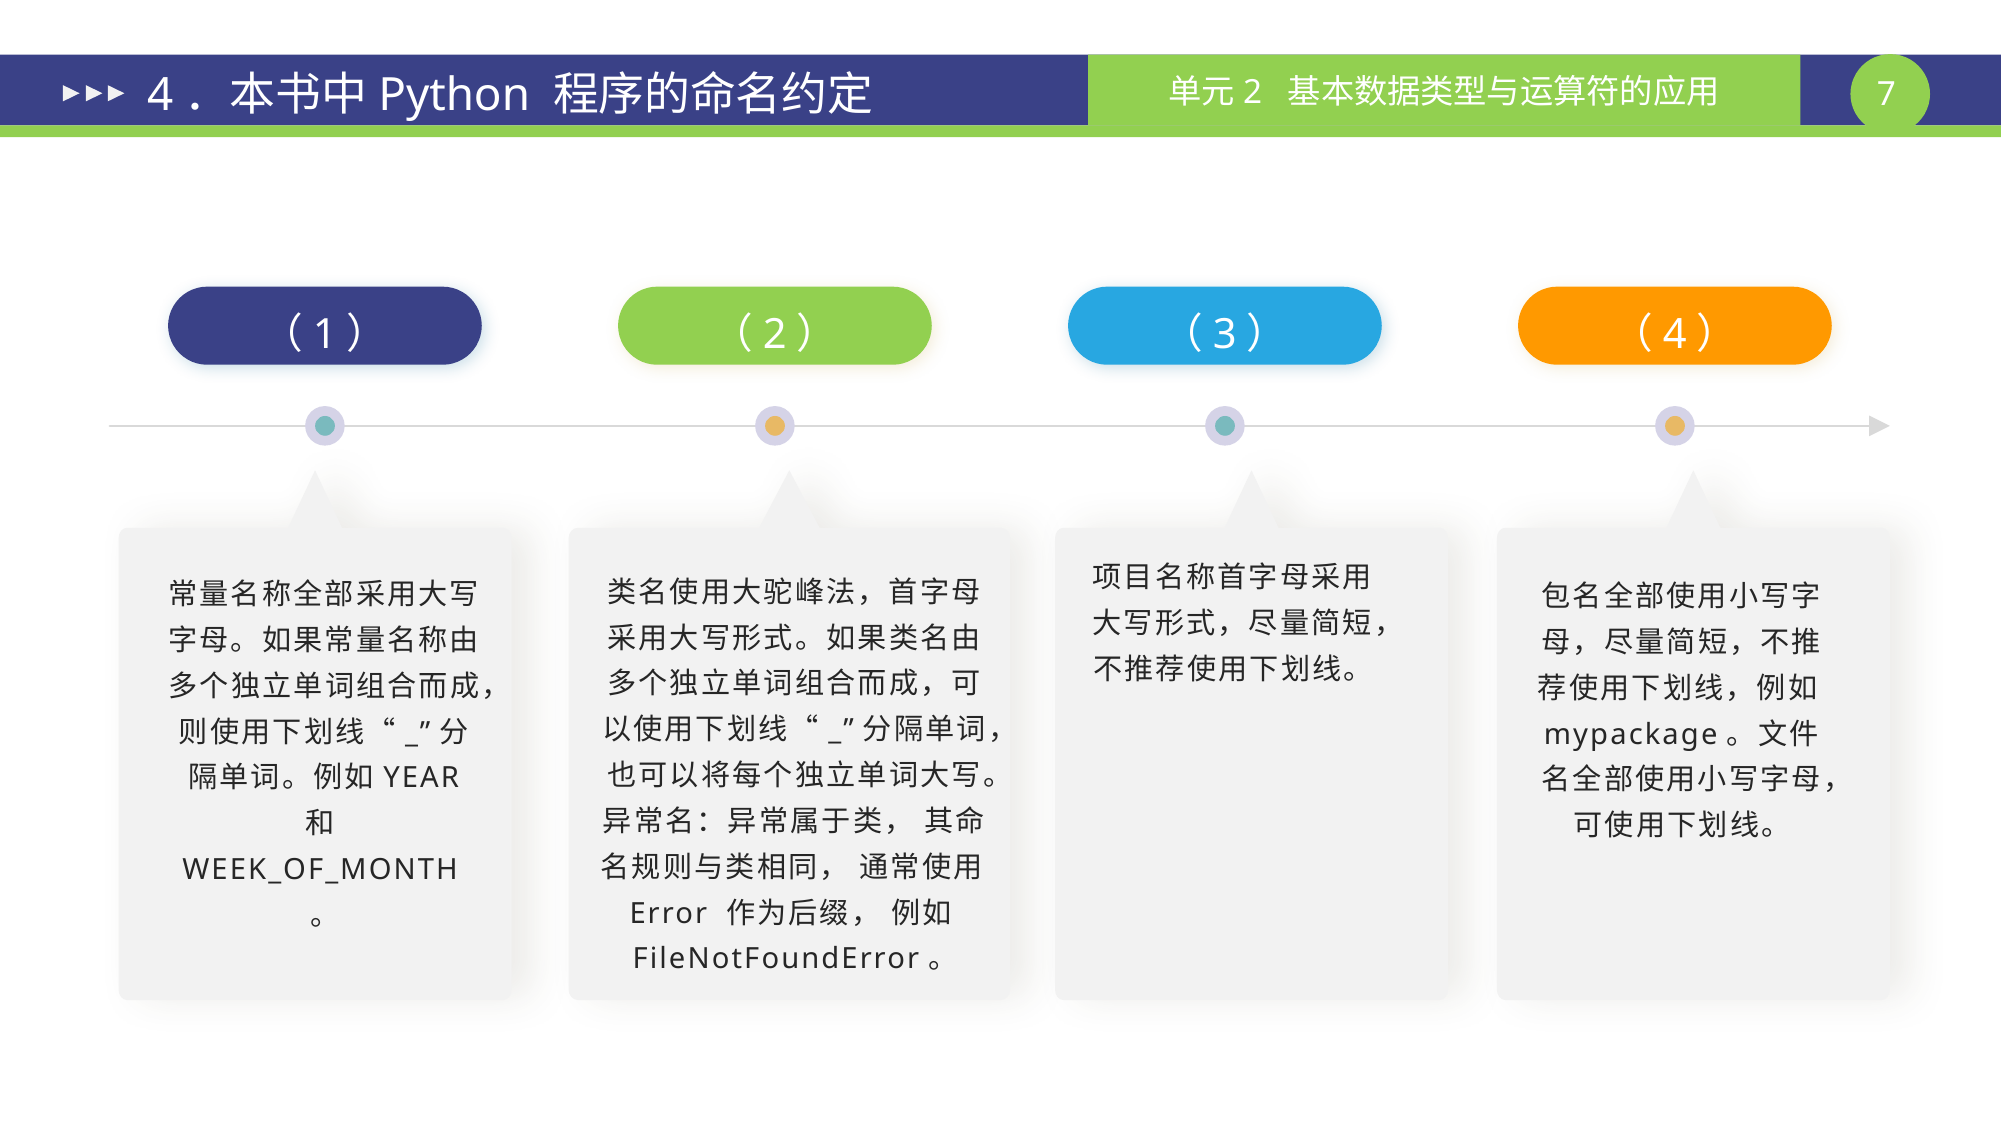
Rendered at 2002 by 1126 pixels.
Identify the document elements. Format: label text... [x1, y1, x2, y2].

text_box （3） [1094, 289, 1356, 364]
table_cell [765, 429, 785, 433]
text_box 常量名称全部采用大写字母。如果常量名称由多个独立单词组合而成，则使用下划线“_”分隔单词。例如YEAR 和WEEK_OF_MONTH。 [168, 564, 482, 932]
title 4．本书中Python 程序的命名约定 [127, 59, 1207, 126]
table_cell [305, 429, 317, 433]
text_box [1065, 284, 1384, 367]
table_cell %Z [783, 429, 795, 433]
text_box 包名全部使用小写字母，尽量简短，不推荐使用下划线，例如mypackage。文件名全部使用小写字母，可使用下划线。 [1532, 566, 1832, 842]
text_box [1205, 406, 1245, 425]
table_cell 22 [1233, 429, 1245, 433]
text_box [116, 468, 514, 1003]
text_box [1494, 468, 1892, 1003]
text_box [1655, 406, 1695, 425]
text_box 类名使用大驼峰法，首字母采用大写形式。如果类名由多个独立单词组合而成，可以使用下划线“_”分隔单词，也可以将每个独立单词大写。异常名：异常属于类， 其命名规则与类相同， 通常使用Error 作为后缀， 例如FileNotFoundError。 [600, 562, 990, 975]
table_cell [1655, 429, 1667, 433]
text_box （4） [1544, 289, 1806, 364]
text_box （1） [194, 289, 456, 364]
text_box [1215, 415, 1235, 425]
text_box [1209, 438, 1241, 446]
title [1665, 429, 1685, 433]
text_box 项目名称首字母采用大写形式，尽量简短，不推荐使用下划线。 [1090, 547, 1376, 686]
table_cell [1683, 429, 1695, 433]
table_cell %% [1215, 429, 1235, 433]
text_box [1515, 284, 1834, 367]
text_box [1052, 468, 1451, 1003]
text_box [165, 284, 484, 367]
text_box [755, 406, 795, 425]
table_cell %Z [755, 429, 767, 433]
text_box [615, 284, 934, 367]
table_cell 21 [315, 429, 335, 433]
text_box [1659, 438, 1691, 446]
text_box [305, 406, 345, 425]
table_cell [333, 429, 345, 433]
table_cell 22 [1205, 429, 1217, 433]
text_box [1665, 415, 1685, 425]
text_box [315, 415, 335, 425]
text_box [566, 468, 1013, 1003]
text_box [309, 438, 341, 446]
text_box [765, 415, 785, 425]
text_box [759, 438, 791, 446]
text_box （2） [644, 289, 906, 364]
